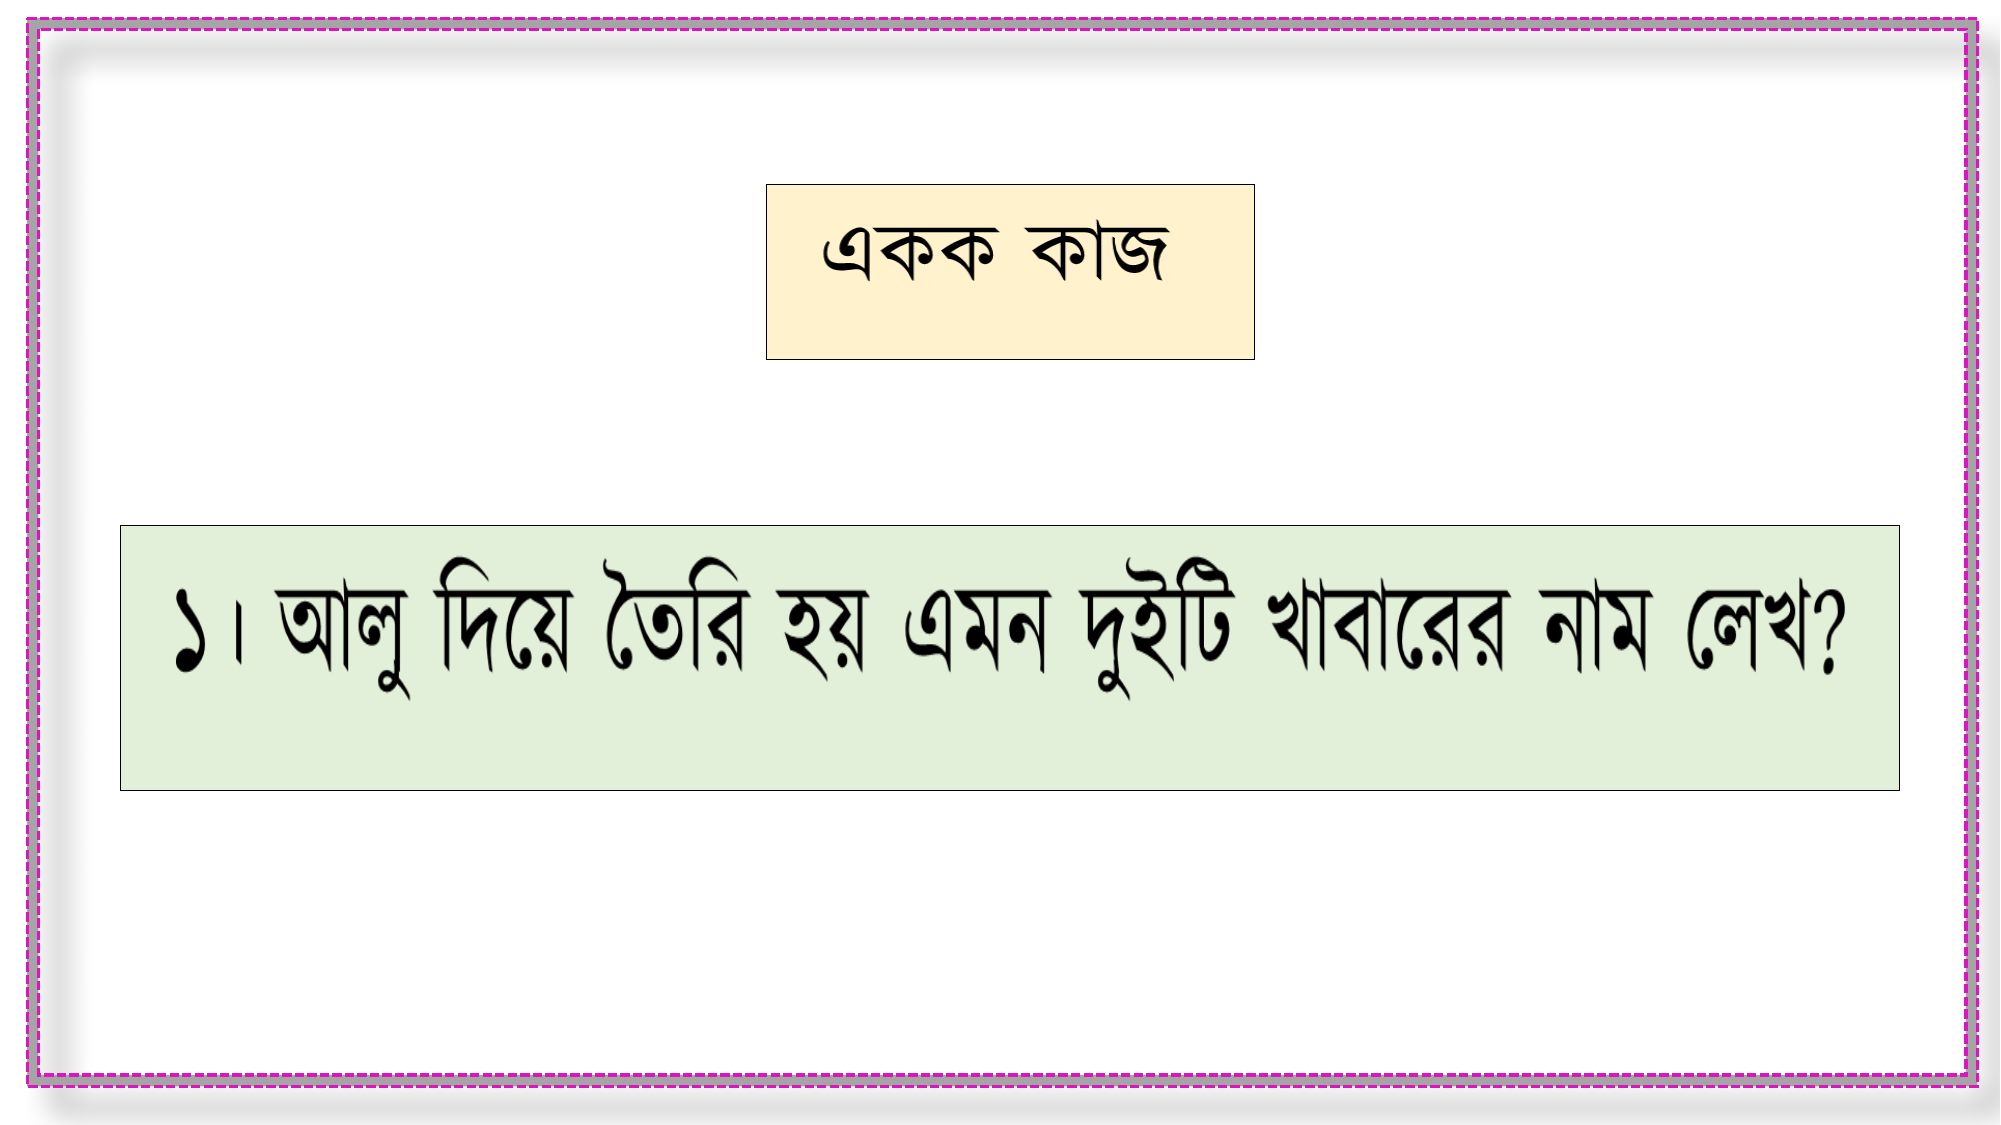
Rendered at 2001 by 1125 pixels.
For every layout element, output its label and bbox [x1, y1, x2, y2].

picture [120, 524, 1900, 791]
picture [765, 183, 1255, 360]
text_box [26, 17, 1978, 1087]
